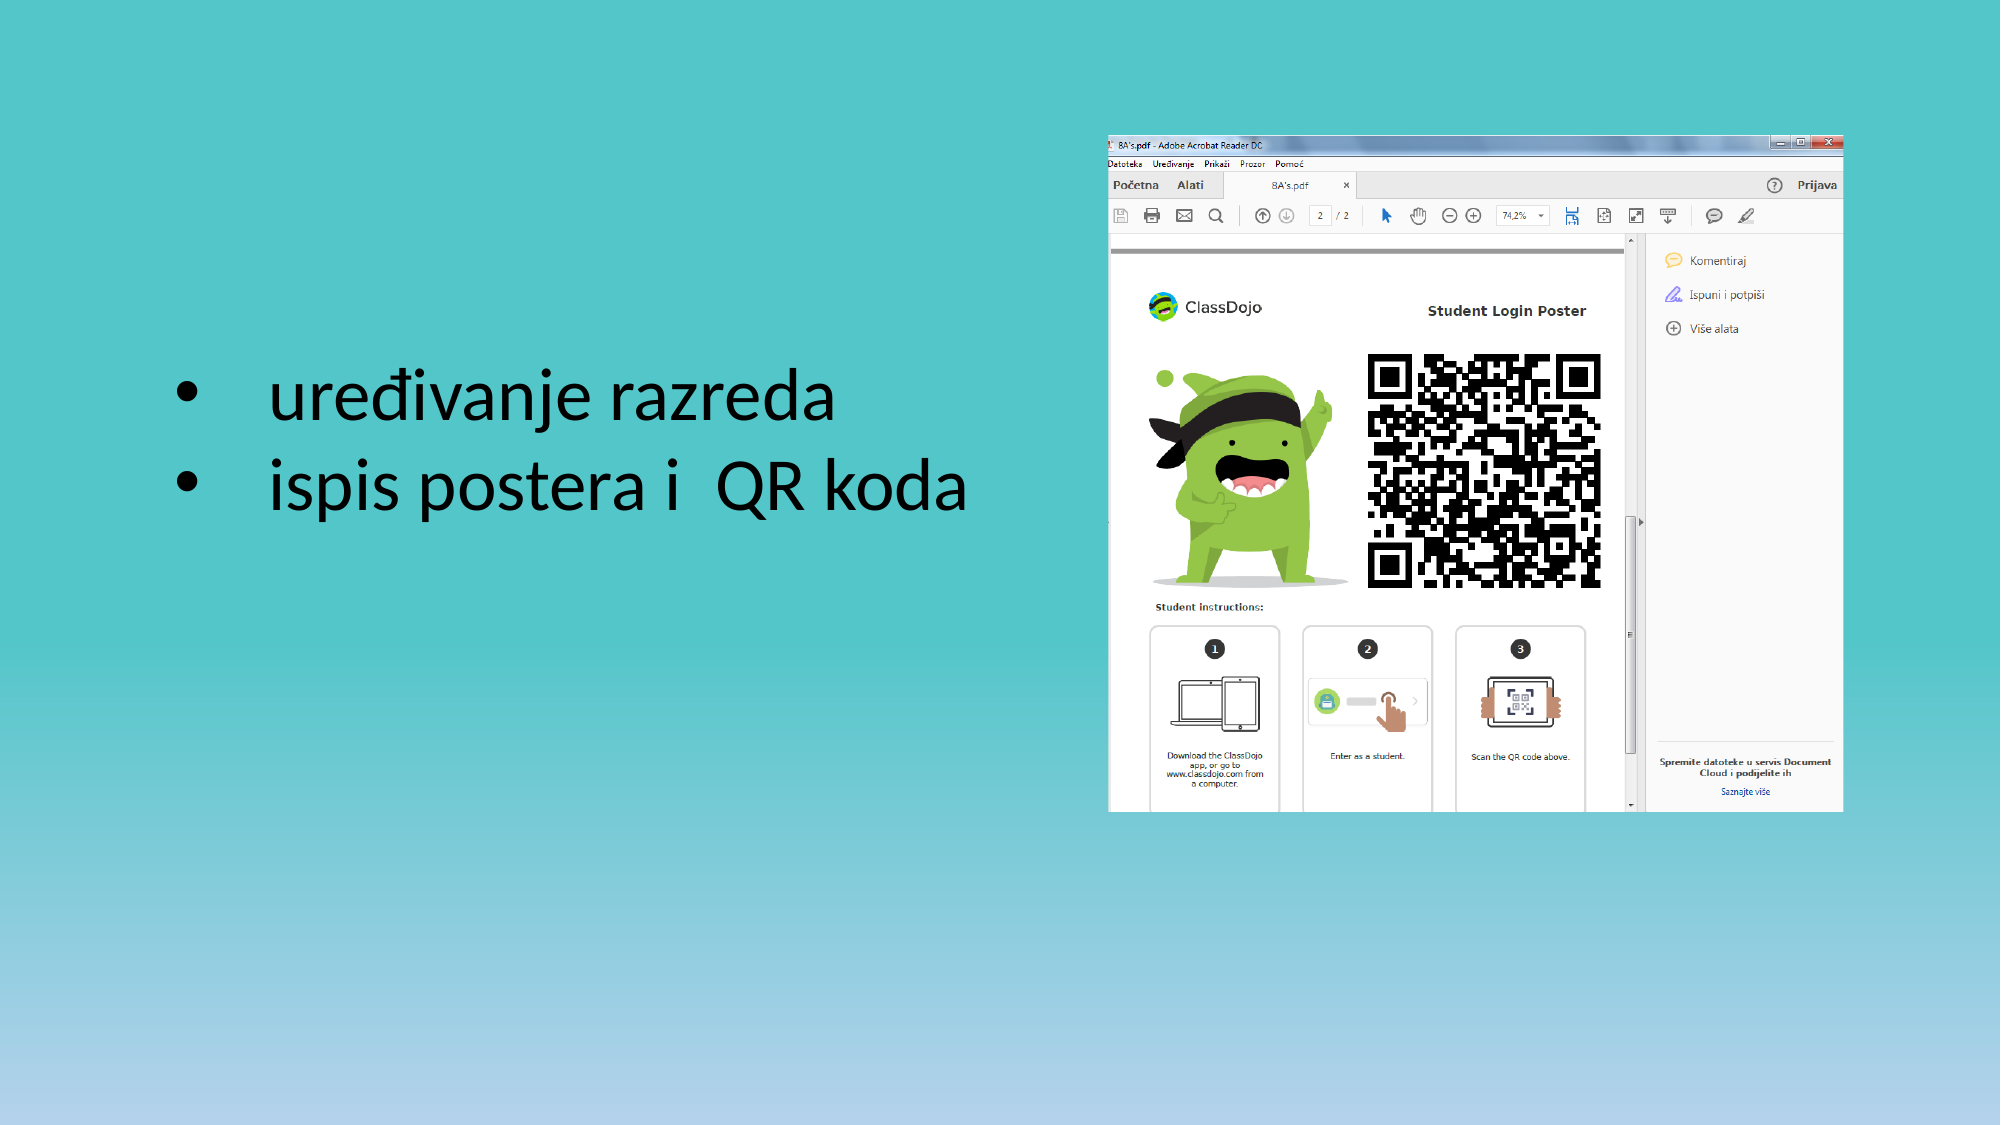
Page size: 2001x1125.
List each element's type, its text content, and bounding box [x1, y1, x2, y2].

text_box uređivanje razreda ispis postera i QR koda [159, 338, 987, 578]
picture [1108, 134, 1844, 812]
